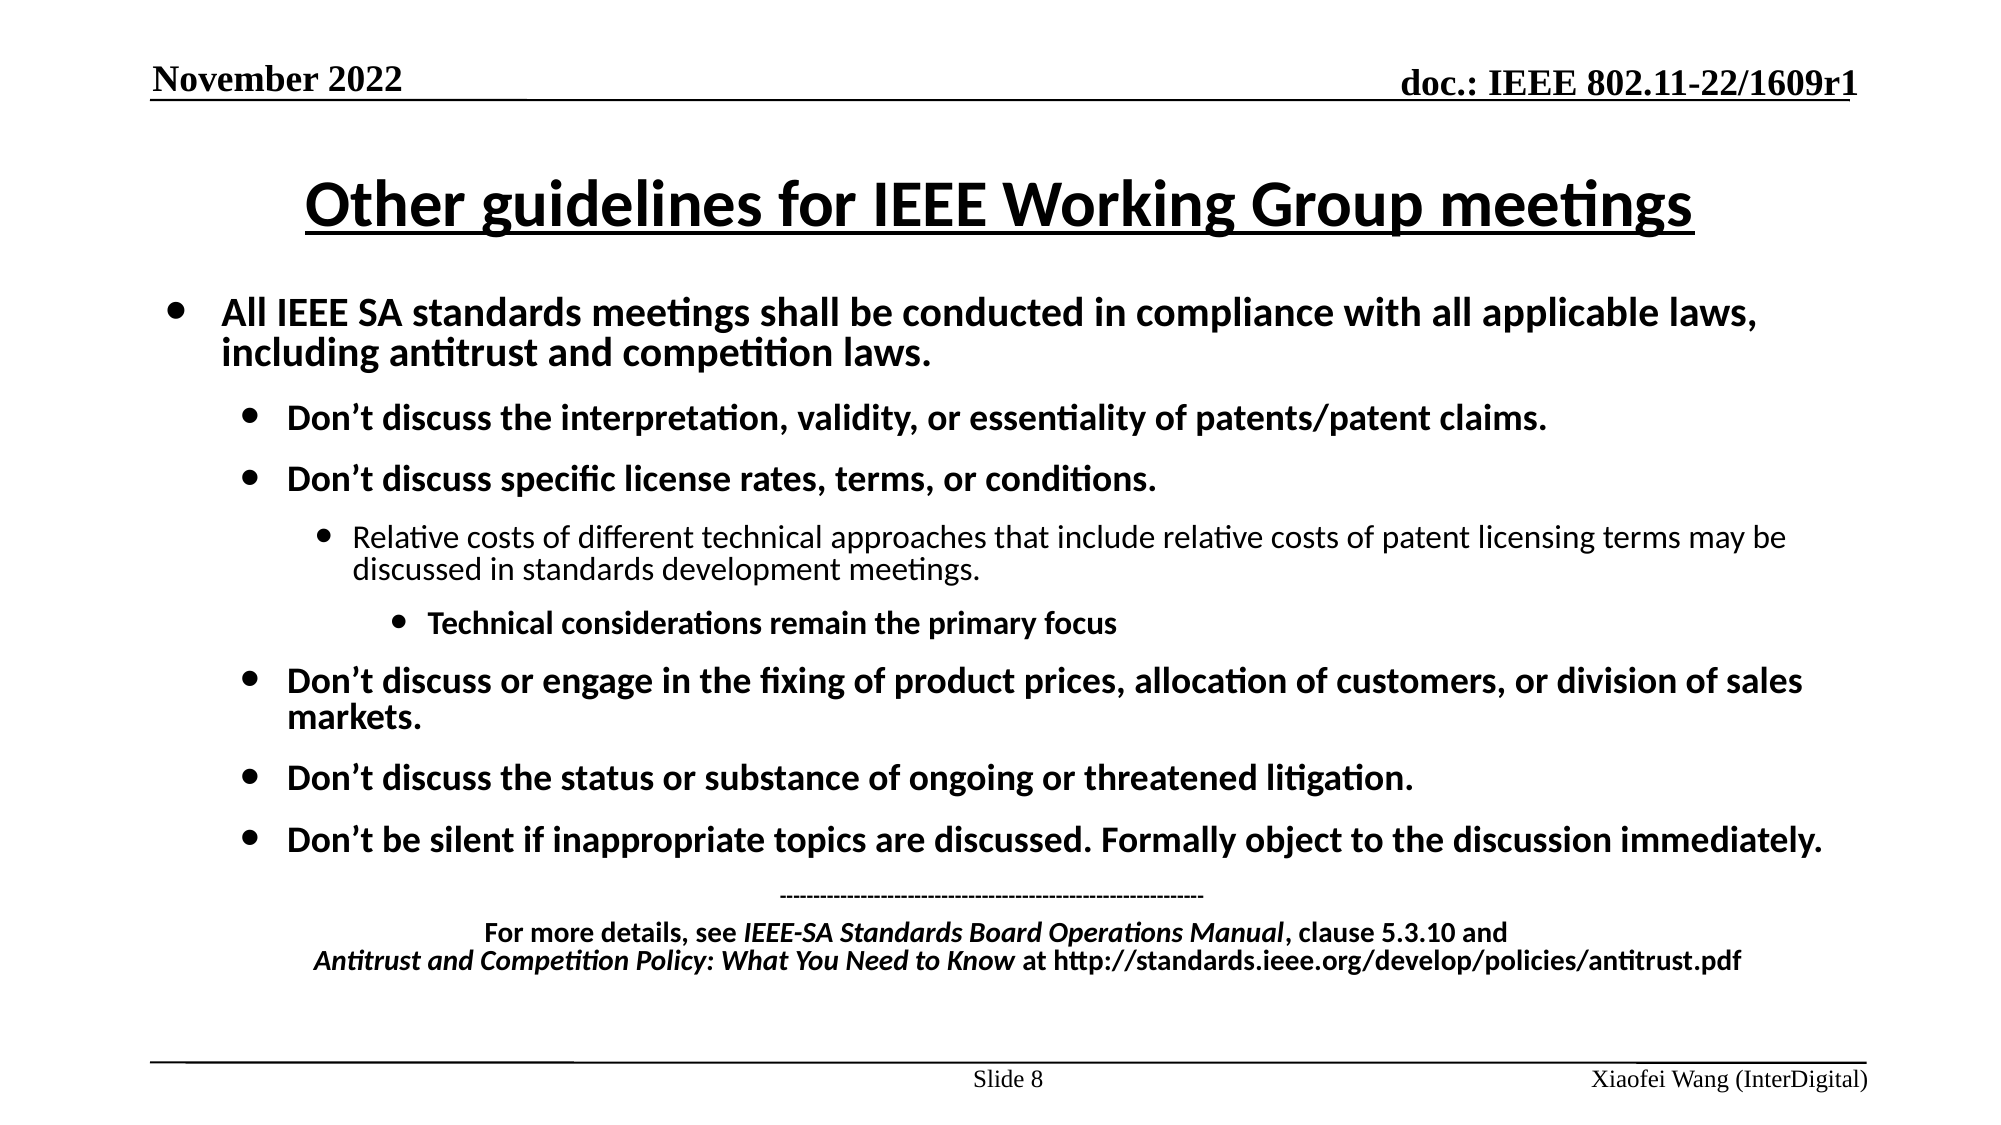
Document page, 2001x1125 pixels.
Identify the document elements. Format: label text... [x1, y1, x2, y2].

footer Xiaofei Wang (InterDigital) [1171, 1061, 1869, 1093]
slide_number Slide 8 [950, 1061, 1067, 1123]
list All IEEE SA standards meetings shall be conducted in compliance with all applicable laws, including antitrust and competition laws. Don’t discuss the interpretation, validity, or essentiality of patents/patent claims. Don’t discuss specific license rates, terms, or conditions. Relative costs of different technical approaches that include relative costs of patent licensing terms may be discussed in standards development meetings. Technical considerations remain the primary focus Don’t discuss or engage in the fixing of product prices, allocation of customers, or division of sales markets. Don’t discuss the status or substance of ongoing or threatened litigation. Don’t be silent if inappropriate topics are discussed. Formally object to the discussion immediately. --------------------------------------------------------------- For more details, see IEEE-SA Standards Board Operations Manual, clause 5.3.10 and Antitrust and Competition Policy: What You Need to Know at http://standards.ieee.org/develop/policies/antitrust.pdf [149, 286, 1850, 1000]
title Other guidelines for IEEE Working Group meetings [149, 112, 1850, 286]
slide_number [152, 54, 563, 100]
